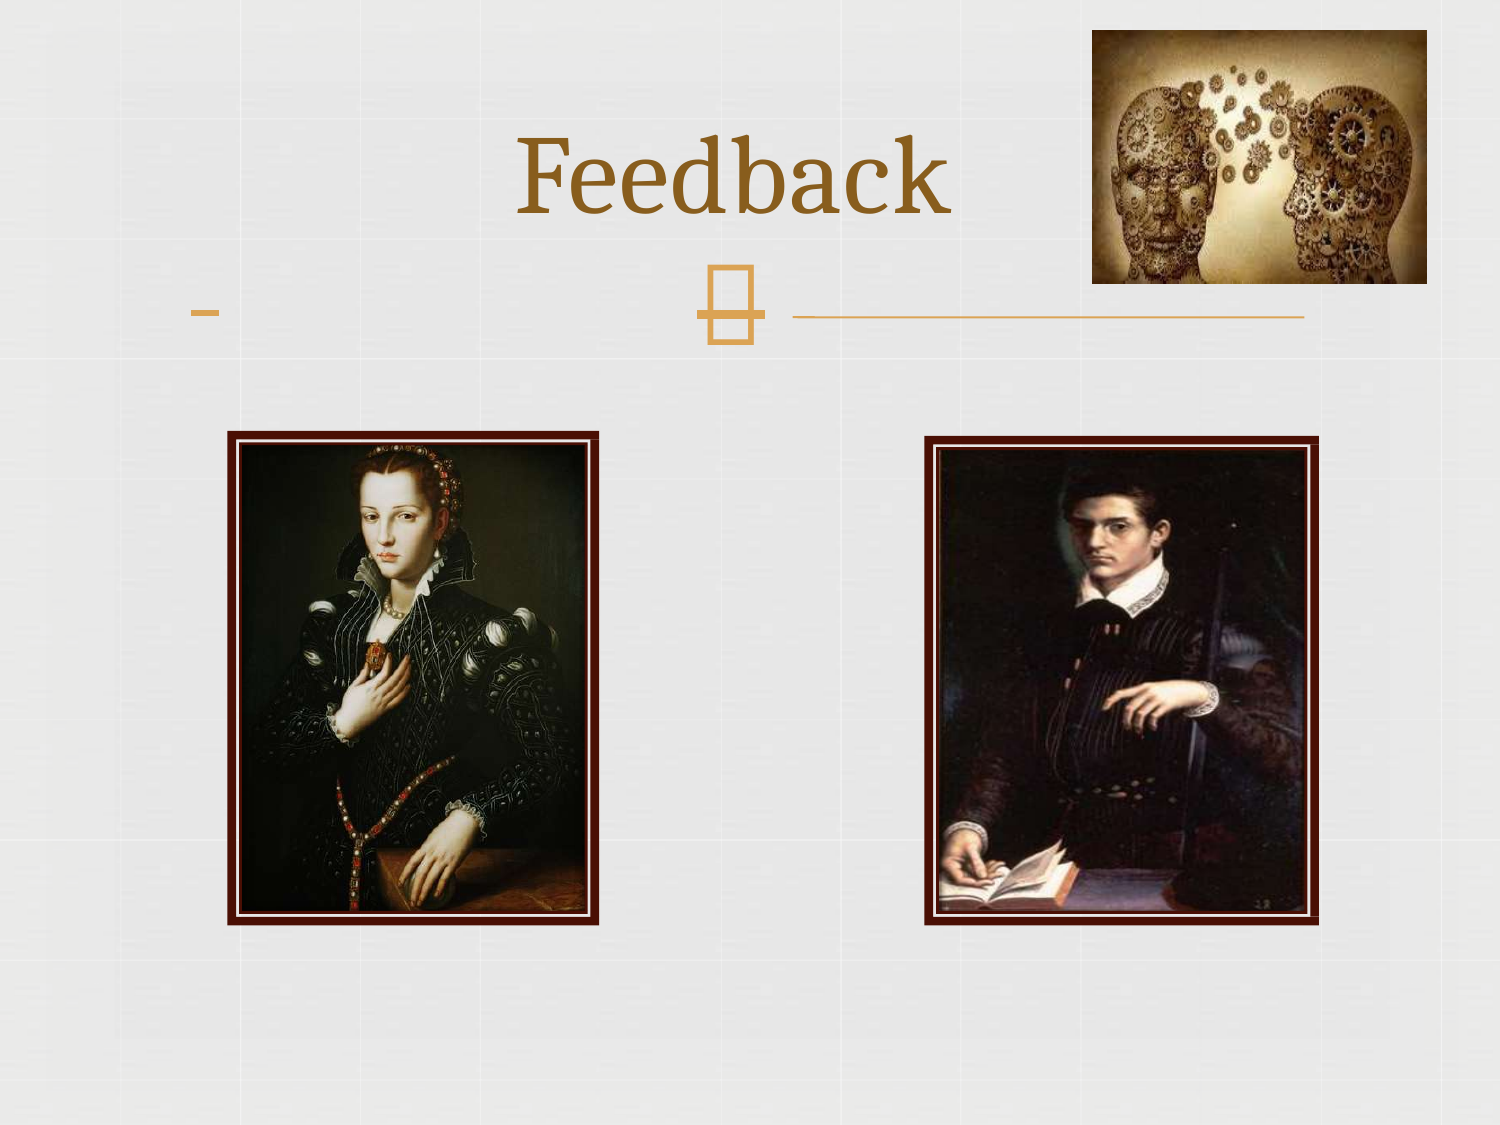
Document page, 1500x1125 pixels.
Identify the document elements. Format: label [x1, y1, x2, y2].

text_box [924, 435, 1320, 926]
text_box [227, 430, 600, 926]
picture [0, 0, 1500, 1125]
